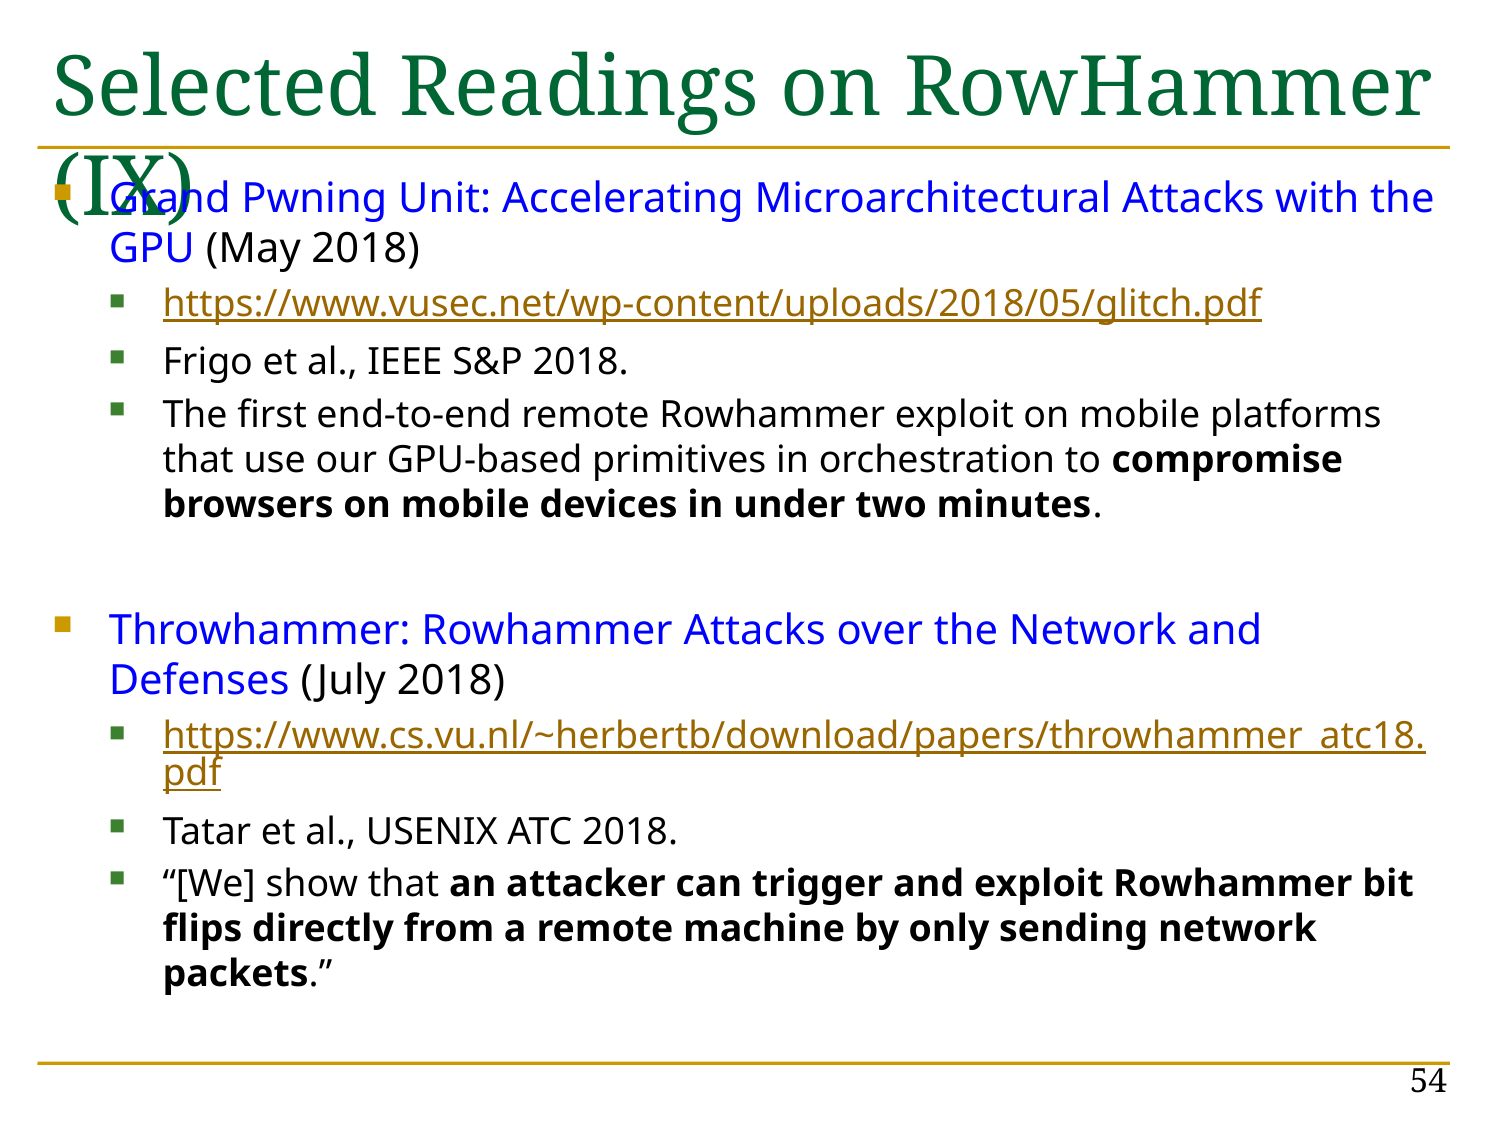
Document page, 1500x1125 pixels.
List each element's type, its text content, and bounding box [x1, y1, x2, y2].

title Selected Readings on RowHammer (IX) [37, 24, 1450, 163]
slide_number 54 [1111, 1036, 1462, 1112]
list Grand Pwning Unit: Accelerating Microarchitectural Attacks with the GPU (May 2018) https://www.vusec.net/wp-content/uploads/2018/05/glitch.pdf Frigo et al., IEEE S&P 2018. The first end-to-end remote Rowhammer exploit on mobile platforms that use our GPU-based primitives in orchestration to compromise browsers on mobile devices in under two minutes. Throwhammer: Rowhammer Attacks over the Network and Defenses (July 2018) https://www.cs.vu.nl/~herbertb/download/papers/throwhammer_atc18.pdf Tatar et al., USENIX ATC 2018. “[We] show that an attacker can trigger and exploit Rowhammer bit flips directly from a remote machine by only sending network packets.” [37, 163, 1450, 1016]
